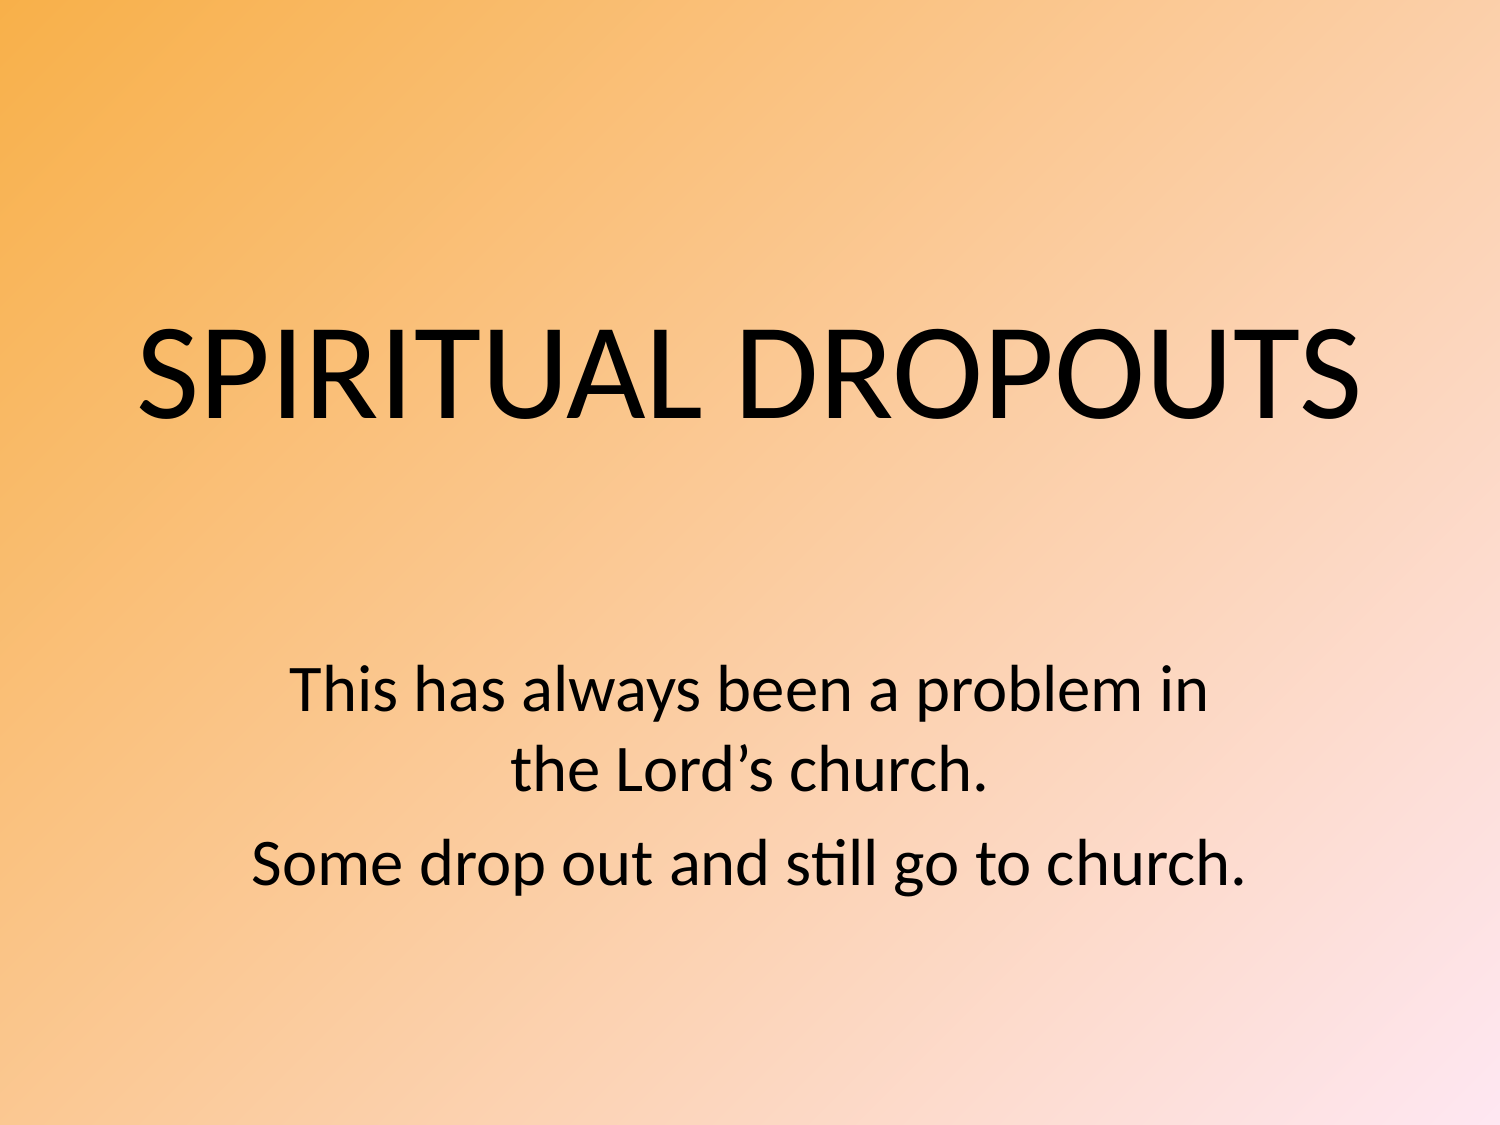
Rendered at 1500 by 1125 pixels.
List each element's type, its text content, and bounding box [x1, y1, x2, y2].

subtitle This has always been a problem in the Lord’s church. Some drop out and still go to church. [225, 637, 1275, 925]
title SPIRITUAL DROPOUTS [112, 137, 1388, 591]
